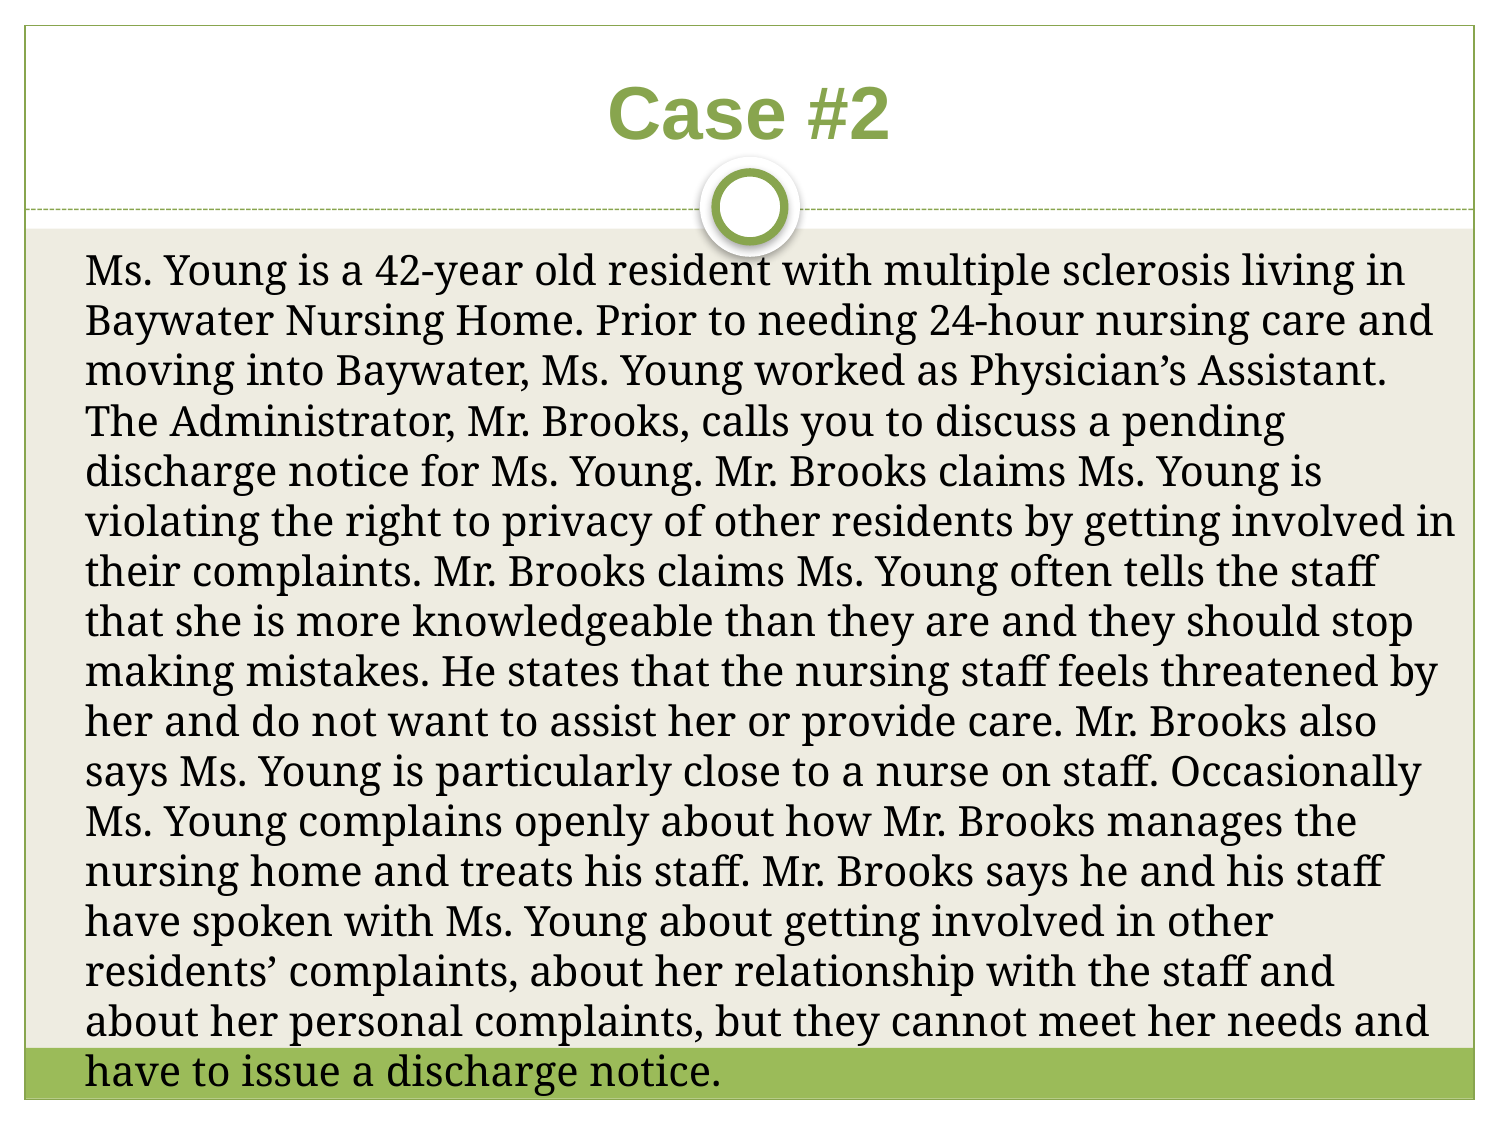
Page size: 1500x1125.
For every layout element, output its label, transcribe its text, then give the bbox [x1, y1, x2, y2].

title Case #2 [49, 37, 1450, 163]
list Ms. Young is a 42-year old resident with multiple sclerosis living in Baywater Nursing Home. Prior to needing 24-hour nursing care and moving into Baywater, Ms. Young worked as Physician’s Assistant. The Administrator, Mr. Brooks, calls you to discuss a pending discharge notice for Ms. Young. Mr. Brooks claims Ms. Young is violating the right to privacy of other residents by getting involved in their complaints. Mr. Brooks claims Ms. Young often tells the staff that she is more knowledgeable than they are and they should stop making mistakes. He states that the nursing staff feels threatened by her and do not want to assist her or provide care. Mr. Brooks also says Ms. Young is particularly close to a nurse on staff. Occasionally Ms. Young complains openly about how Mr. Brooks manages the nursing home and treats his staff. Mr. Brooks says he and his staff have spoken with Ms. Young about getting involved in other residents’ complaints, about her relationship with the staff and about her personal complaints, but they cannot meet her needs and have to issue a discharge notice. [24, 231, 1476, 1063]
